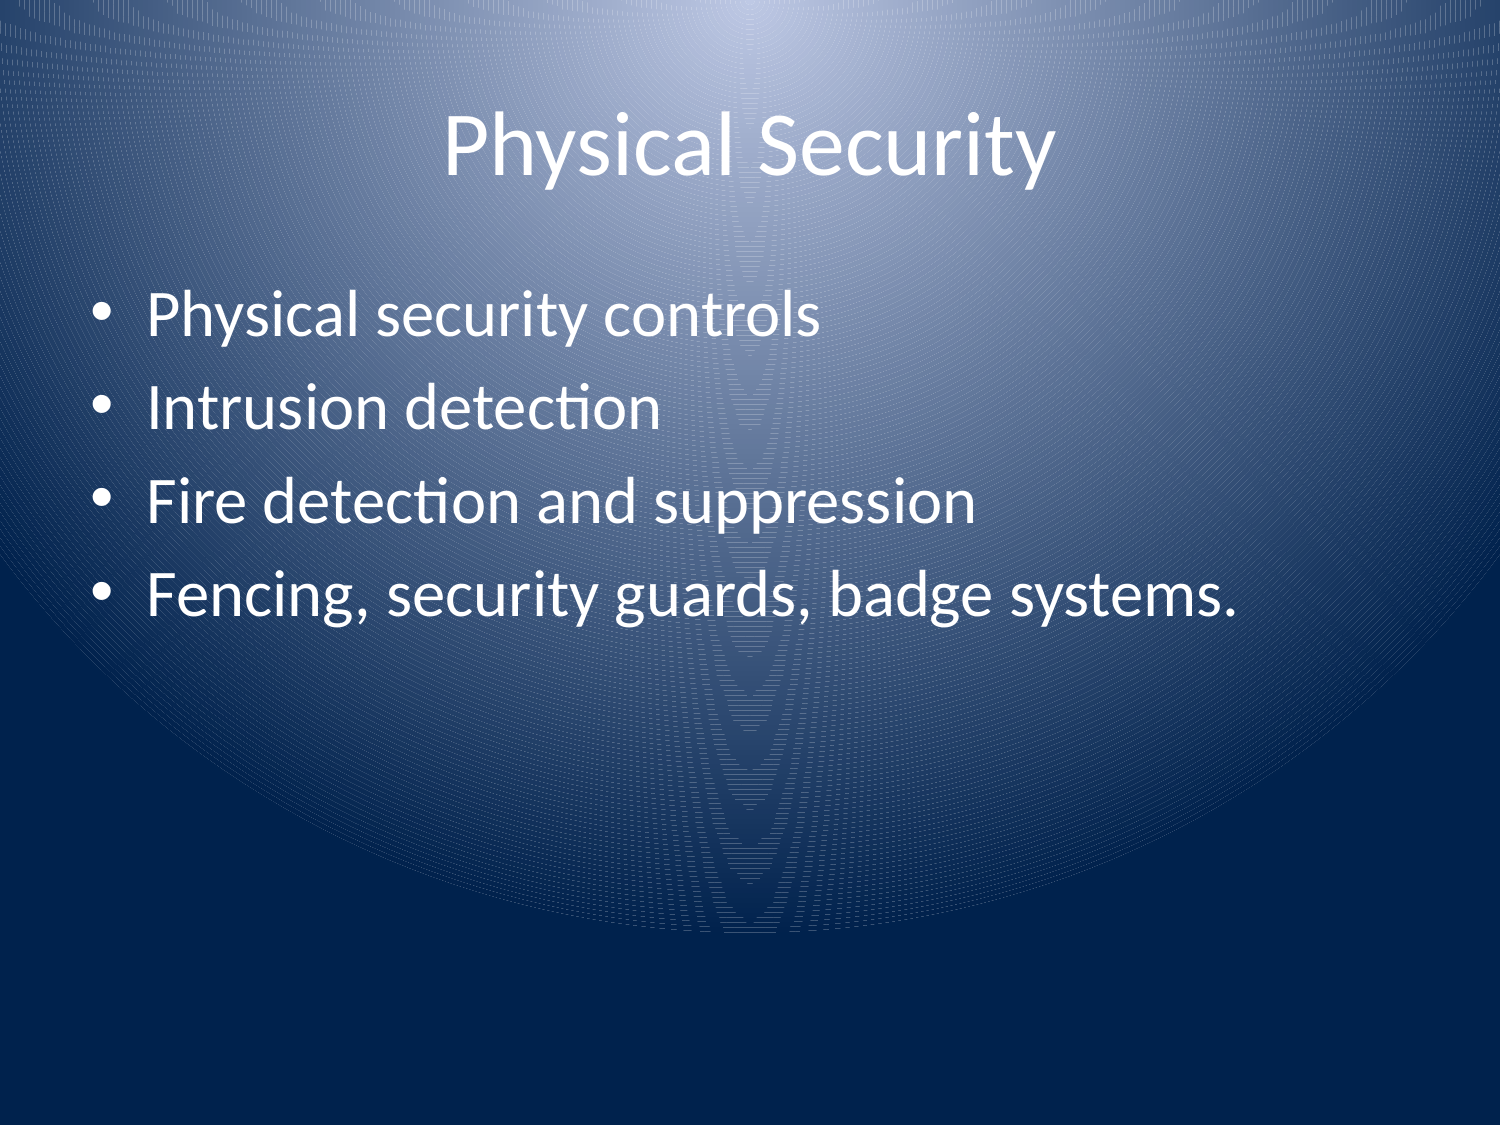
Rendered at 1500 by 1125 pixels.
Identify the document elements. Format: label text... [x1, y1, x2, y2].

title Physical Security [75, 45, 1425, 233]
list Physical security controls Intrusion detection Fire detection and suppression Fencing, security guards, badge systems. [75, 262, 1425, 1005]
